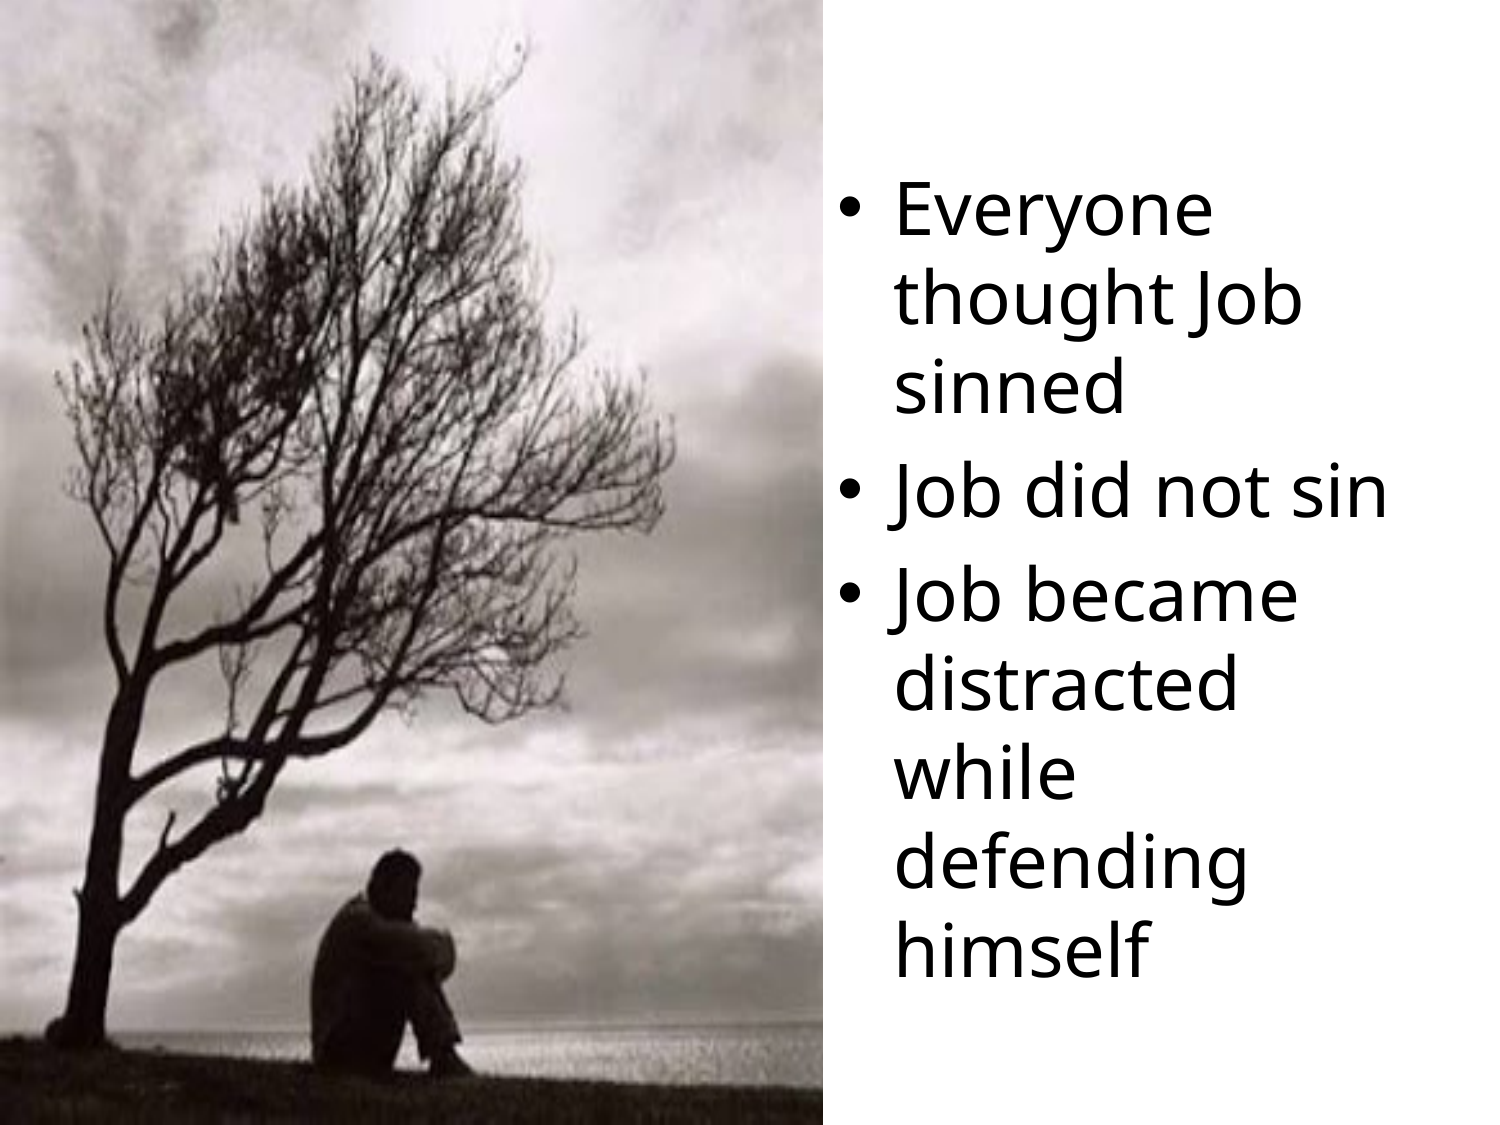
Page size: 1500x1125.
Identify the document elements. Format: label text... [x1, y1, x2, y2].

list Everyone thought Job sinned Job did not sin Job became distracted while defending himself [828, 50, 1425, 1005]
picture [0, 0, 823, 1125]
